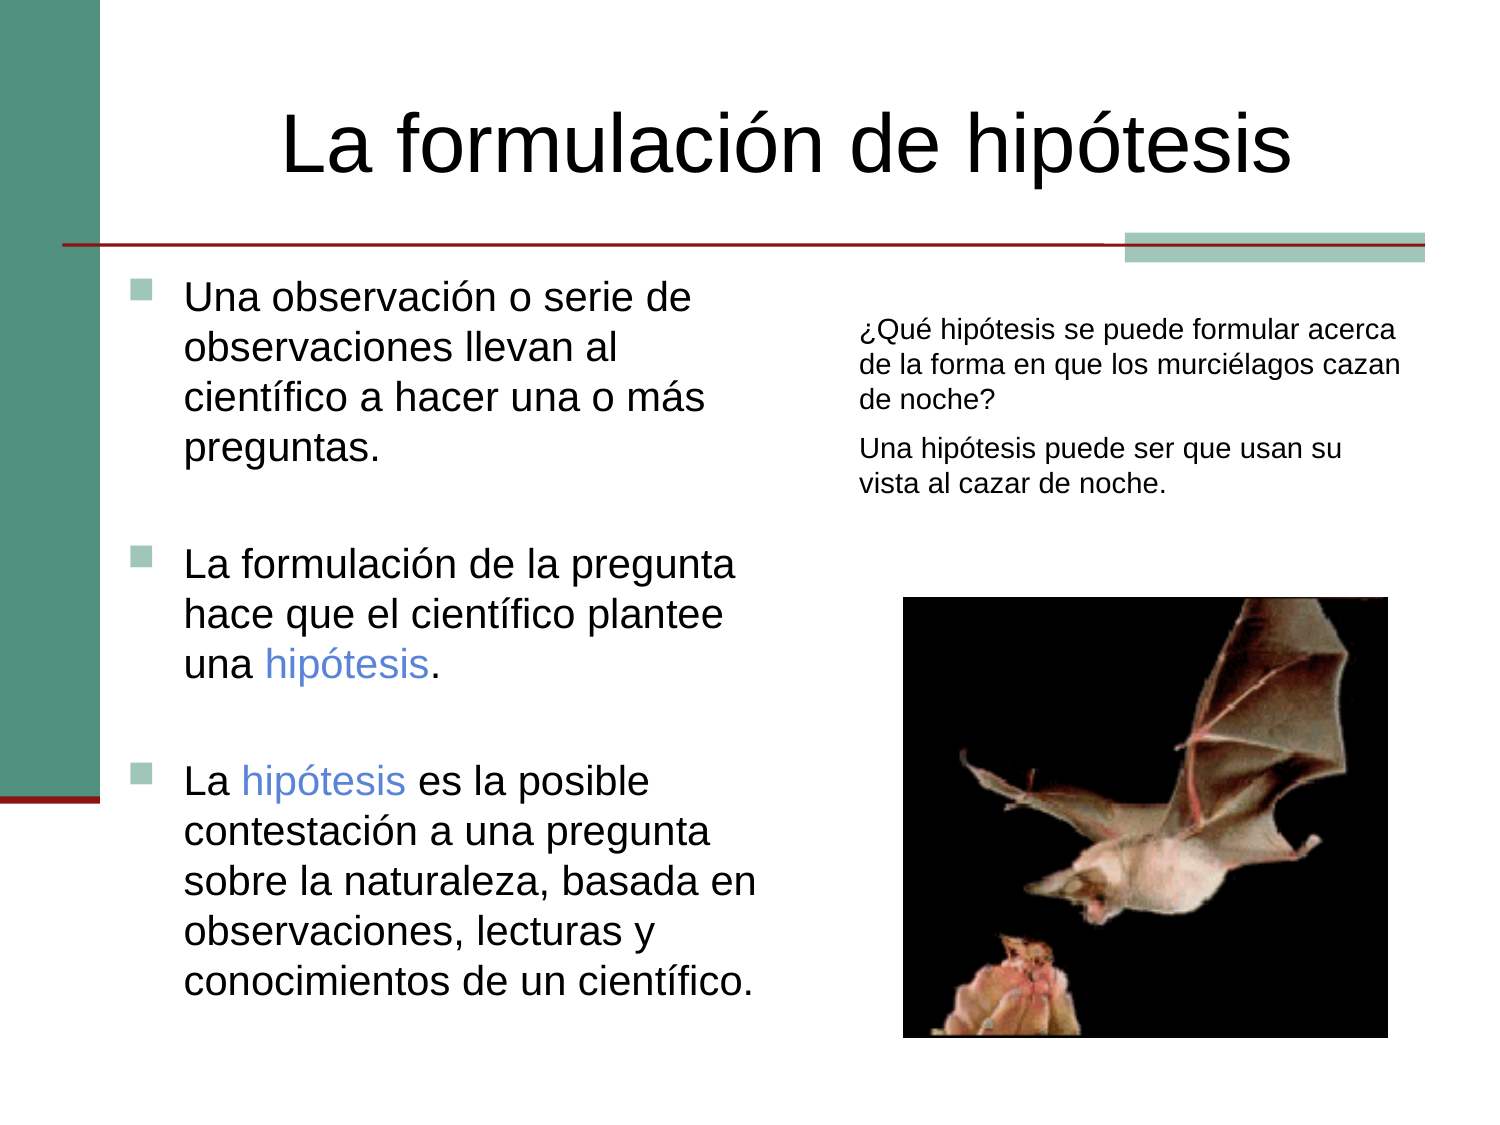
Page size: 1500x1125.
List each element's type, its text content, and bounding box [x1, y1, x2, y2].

text_box ¿Qué hipótesis se puede formular acerca de la forma en que los murciélagos cazan de noche? Una hipótesis puede ser que usan su vista al cazar de noche. [844, 302, 1424, 507]
list Una observación o serie de observaciones llevan al científico a hacer una o más preguntas. La formulación de la pregunta hace que el científico plantee una hipótesis. La hipótesis es la posible contestación a una pregunta sobre la naturaleza, basada en observaciones, lecturas y conocimientos de un científico. [111, 262, 776, 1036]
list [903, 597, 1388, 1039]
title La formulación de hipótesis [149, 45, 1426, 234]
